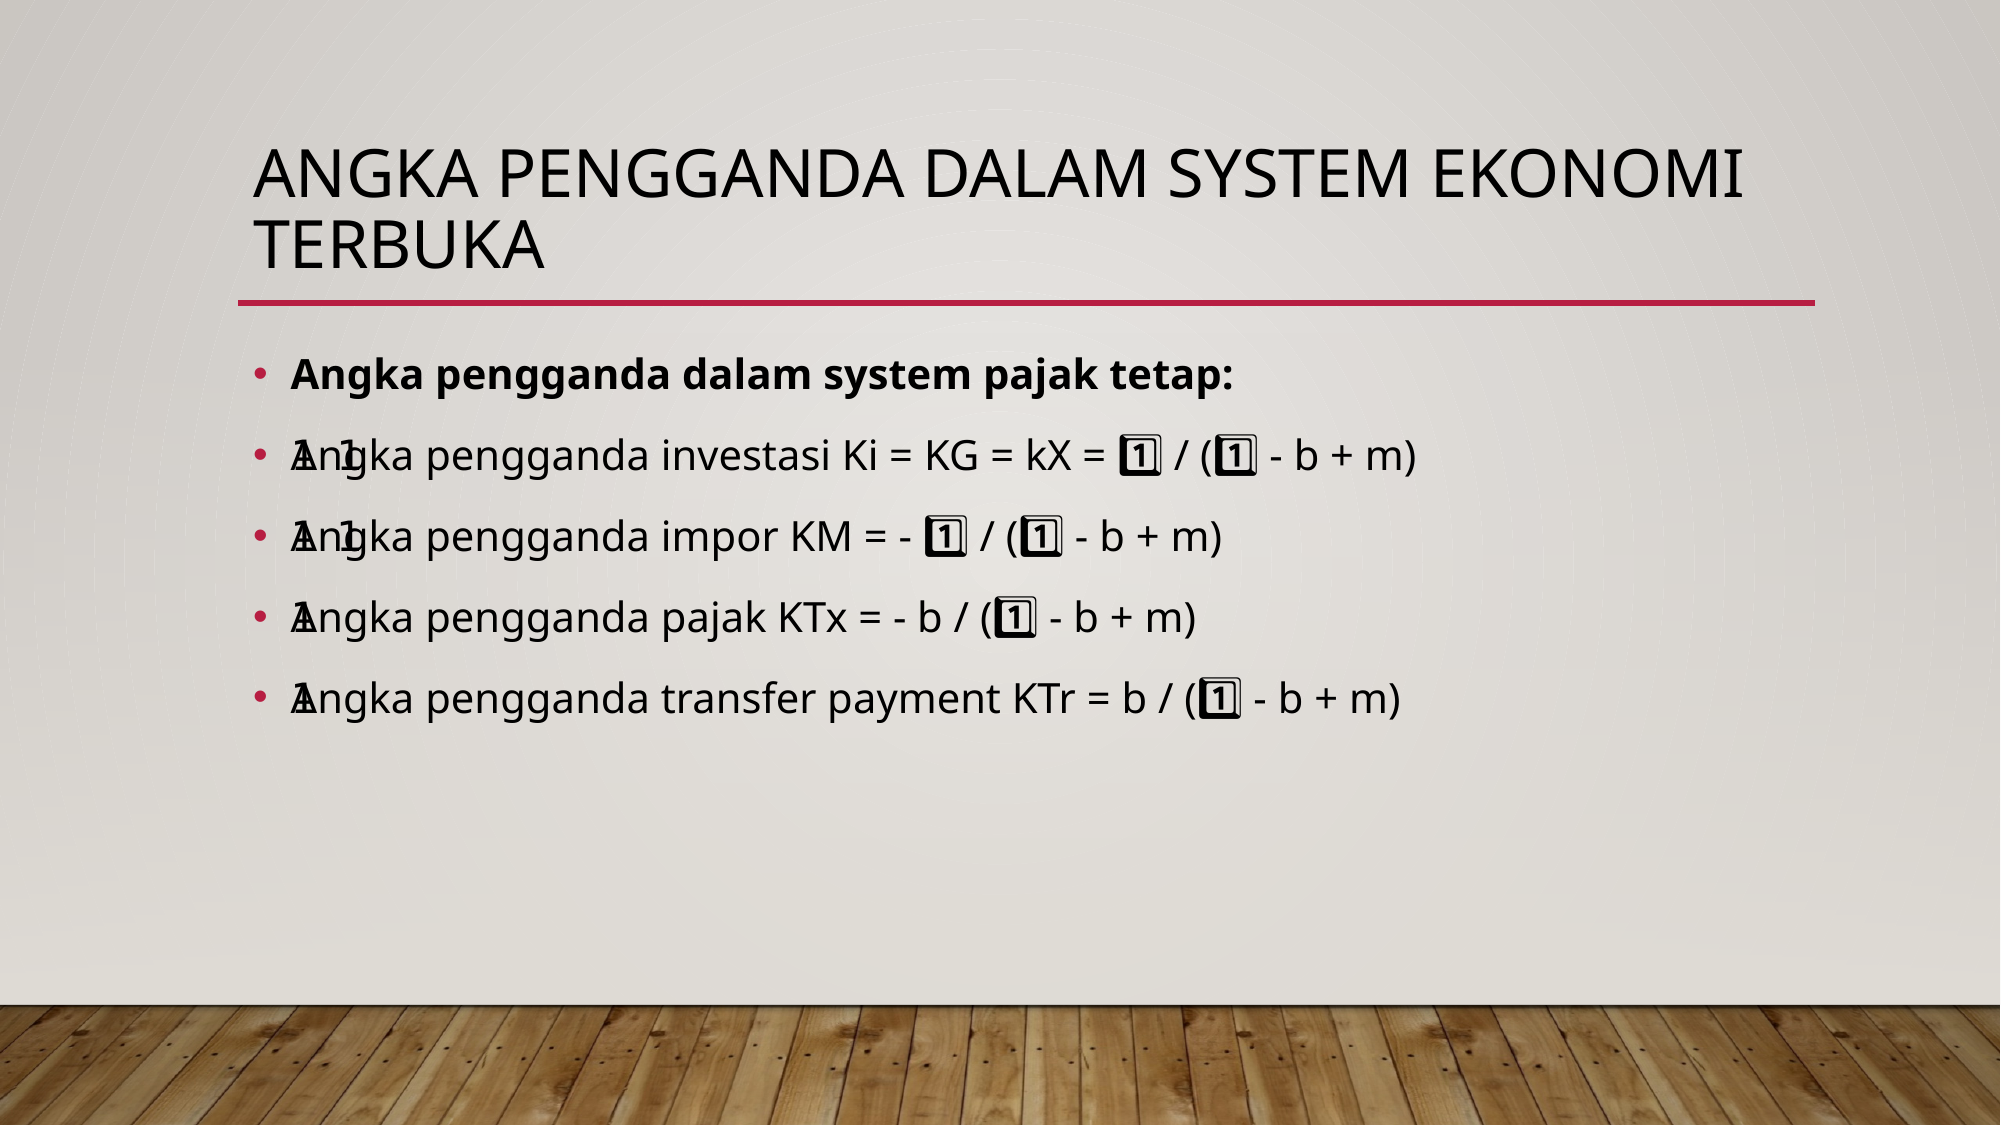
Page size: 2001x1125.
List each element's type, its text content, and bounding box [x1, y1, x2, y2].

list Angka pengganda dalam system pajak tetap: Angka pengganda investasi Ki = KG = kX = 1️⃣ / (1️⃣ - b + m) Angka pengganda impor KM = - 1️⃣ / (1️⃣ - b + m) Angka pengganda pajak KTx = - b / (1️⃣ - b + m) Angka pengganda transfer payment KTr = b / (1️⃣ - b + m) [238, 330, 1814, 897]
picture [0, 1005, 2000, 1125]
title Angka pengganda dalam system ekonomi terbuka [238, 131, 1814, 305]
